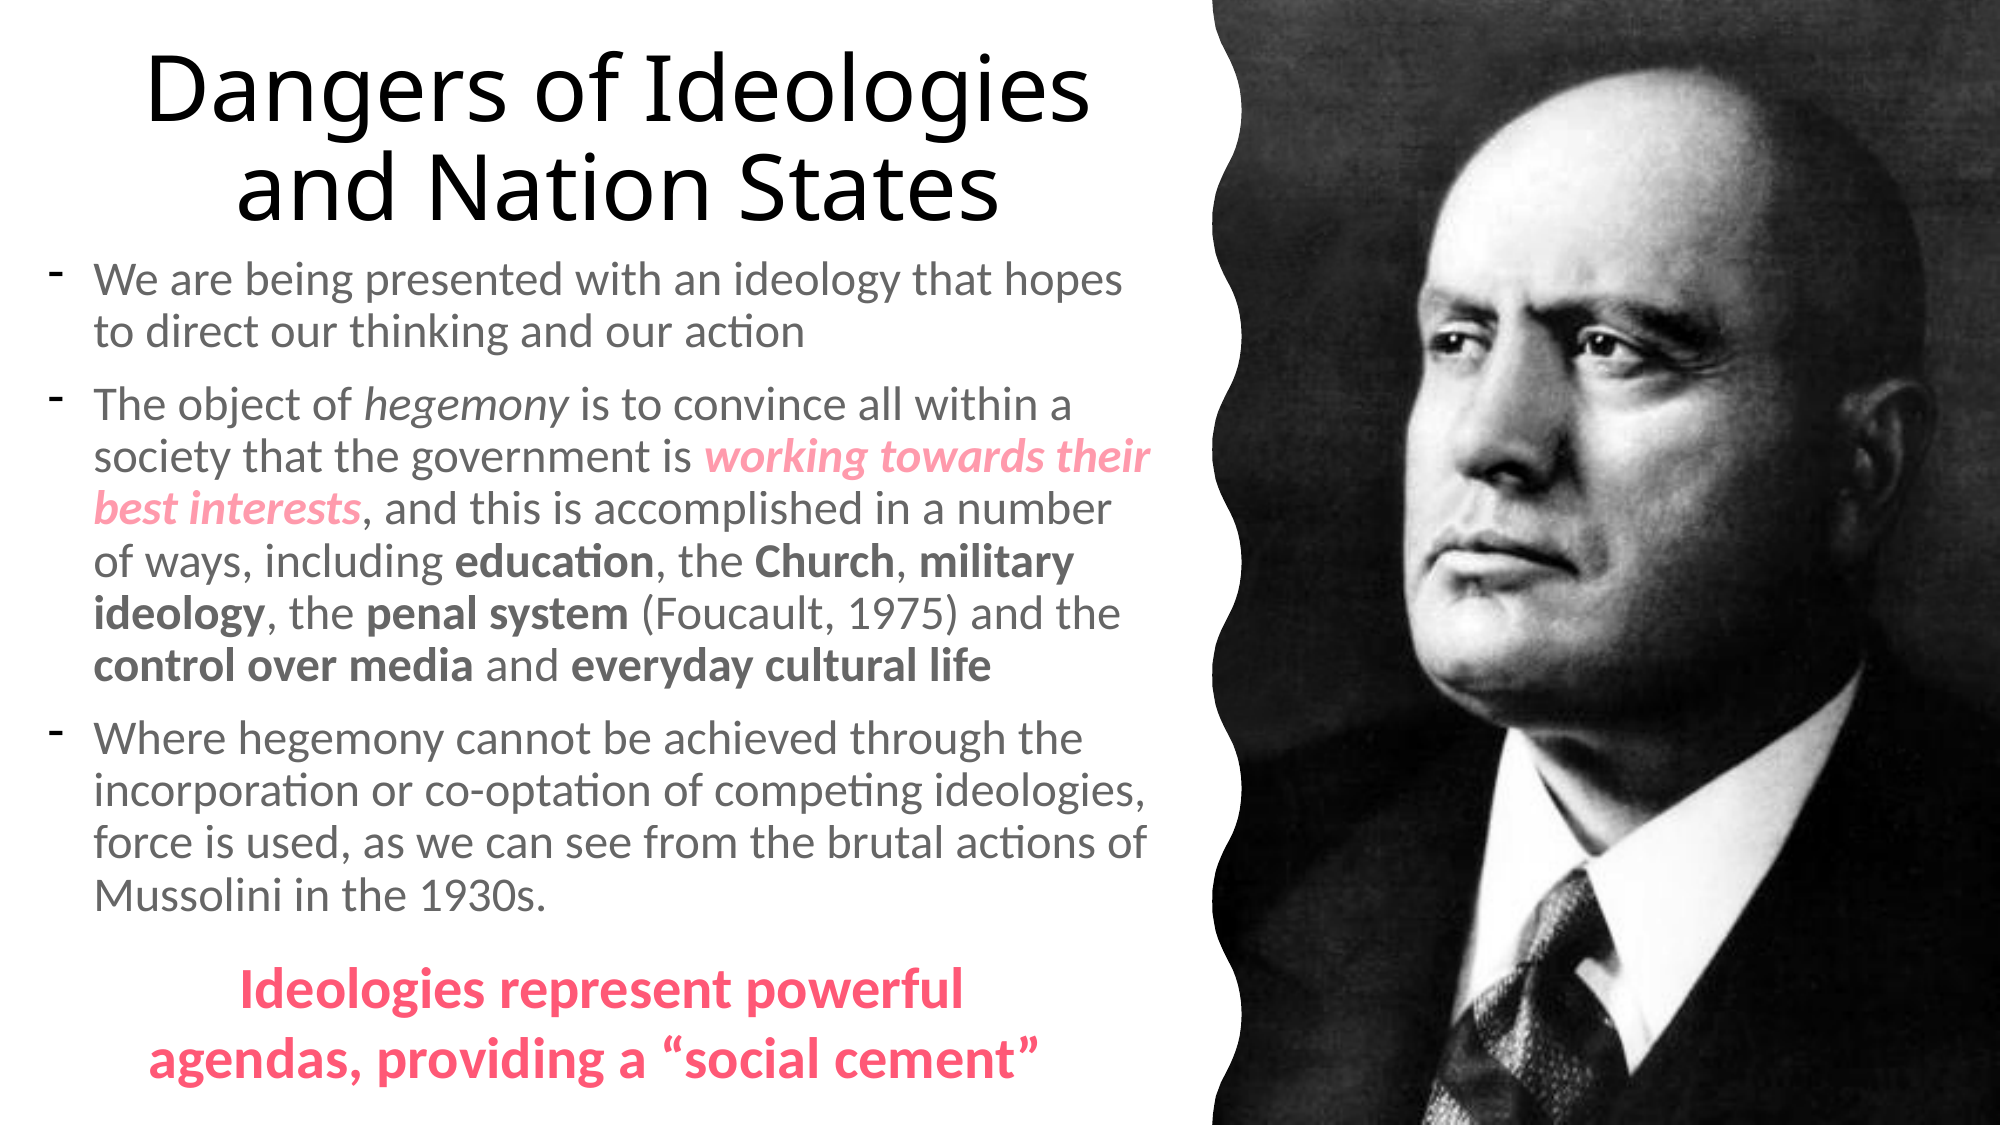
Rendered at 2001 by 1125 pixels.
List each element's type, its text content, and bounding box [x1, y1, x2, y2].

picture [1212, 0, 2000, 1125]
list We are being presented with an ideology that hopes to direct our thinking and our action The object of hegemony is to convince all within a society that the government is working towards their best interests, and this is accomplished in a number of ways, including education, the Church, military ideology, the penal system (Foucault, 1975) and the control over media and everyday cultural life Where hegemony cannot be achieved through the incorporation or co-optation of competing ideologies, force is used, as we can see from the brutal actions of Mussolini in the 1930s. [32, 246, 1172, 987]
title Dangers of Ideologies and Nation States [125, 35, 1113, 246]
text_box [0, 0, 1212, 1125]
text_box Ideologies represent powerful agendas, providing a “social cement” [119, 943, 1086, 1125]
